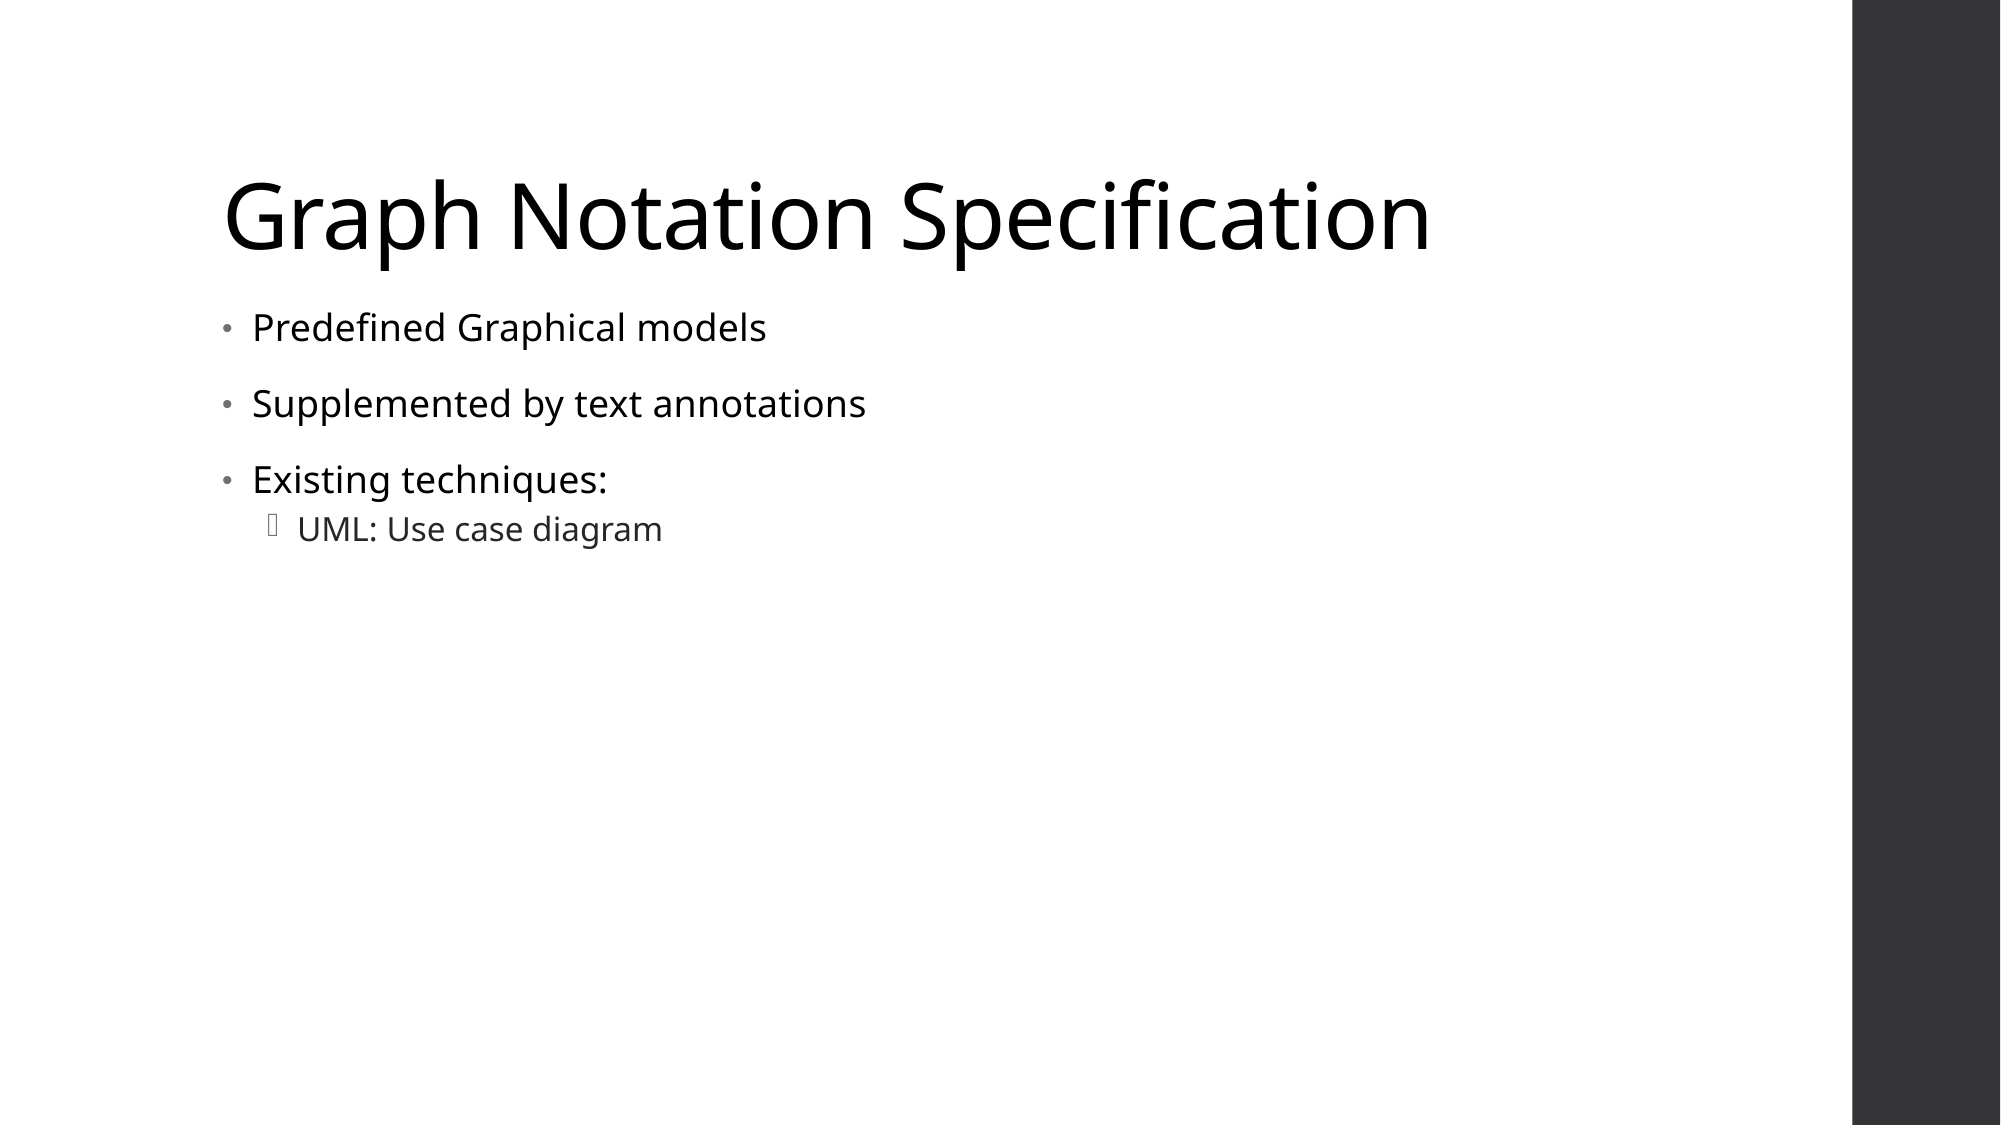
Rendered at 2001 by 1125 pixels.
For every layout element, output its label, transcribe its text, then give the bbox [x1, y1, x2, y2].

list Predefined Graphical models Supplemented by text annotations Existing techniques: UML: Use case diagram [206, 299, 1617, 1014]
title Graph Notation Specification [206, 60, 1797, 278]
